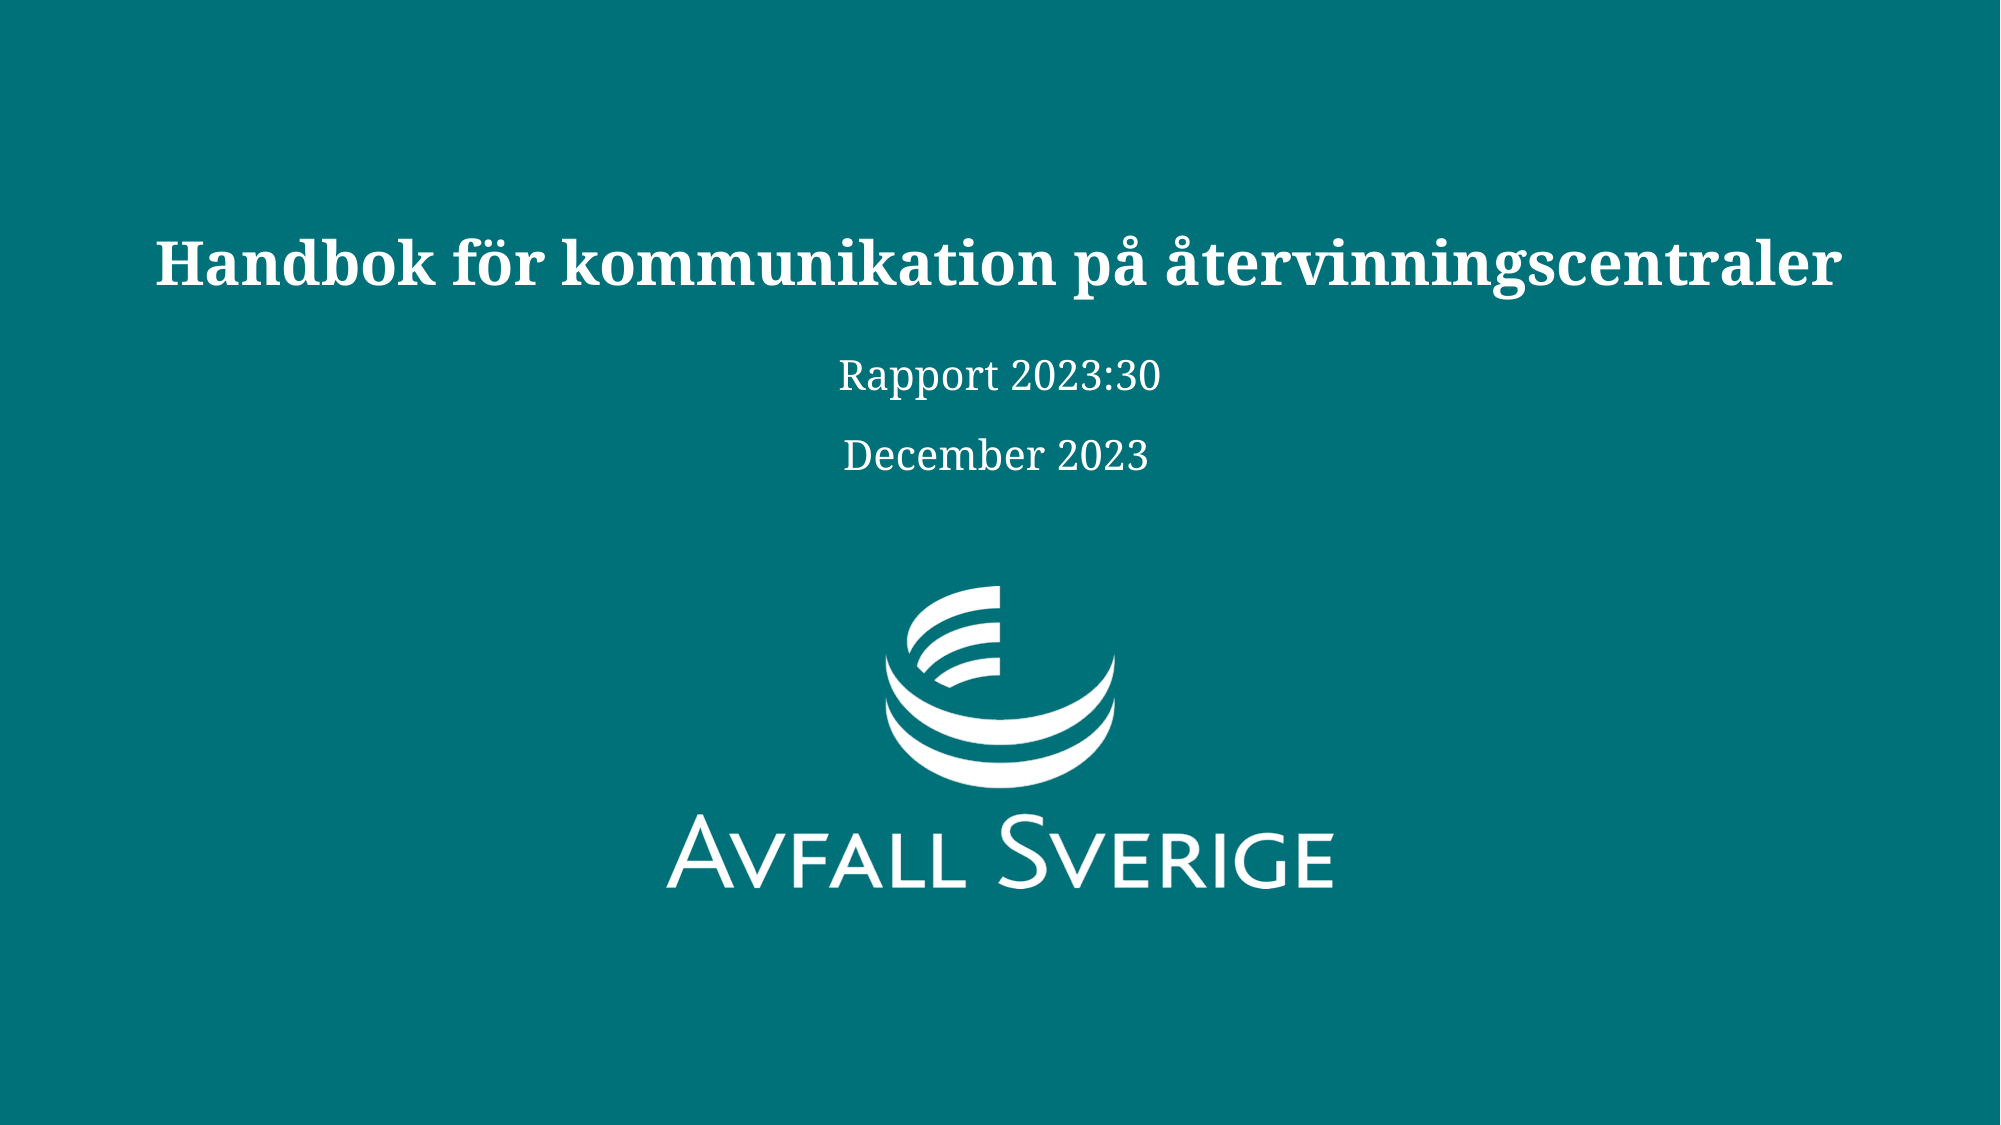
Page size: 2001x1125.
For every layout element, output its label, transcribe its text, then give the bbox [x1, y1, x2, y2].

subtitle Rapport 2023:30 [249, 346, 1750, 412]
title Handbok för kommunikation på återvinningscentraler [137, 209, 1863, 322]
text_box December 2023 [246, 427, 1747, 493]
picture [666, 586, 1334, 889]
